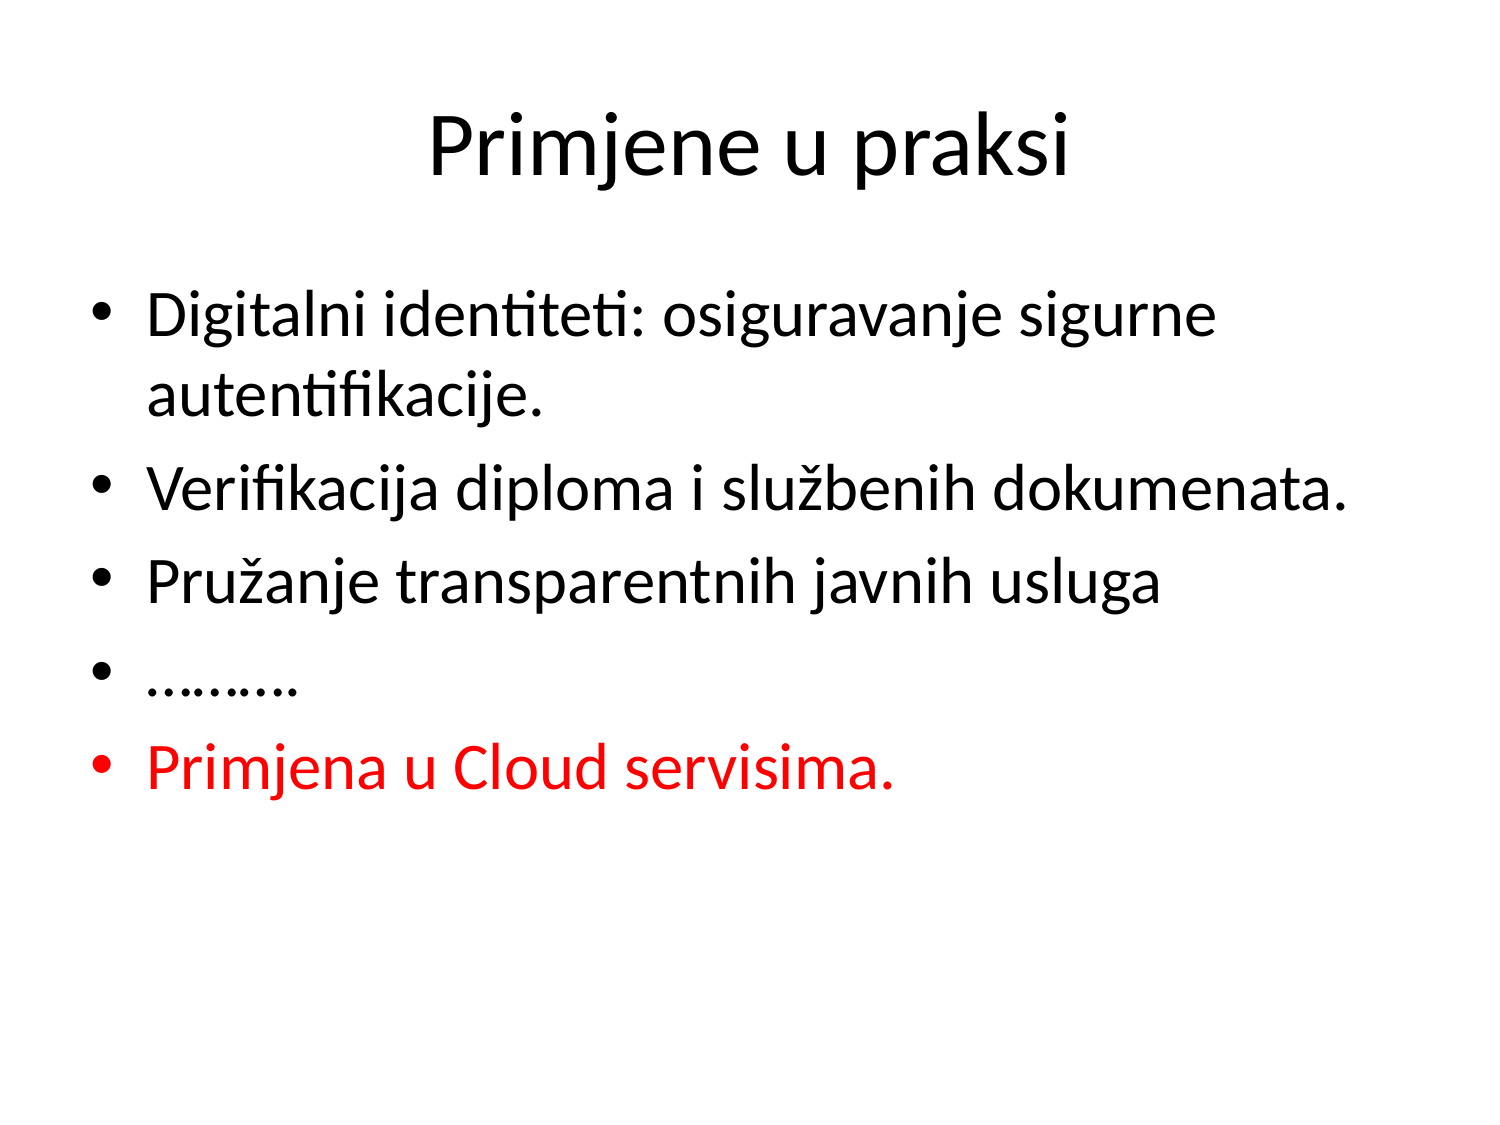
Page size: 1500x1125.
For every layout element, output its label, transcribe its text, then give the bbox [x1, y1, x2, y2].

list Digitalni identiteti: osiguravanje sigurne autentifikacije. Verifikacija diploma i službenih dokumenata. Pružanje transparentnih javnih usluga ………. Primjena u Cloud servisima. [75, 262, 1425, 1005]
title Primjene u praksi [75, 45, 1425, 233]
